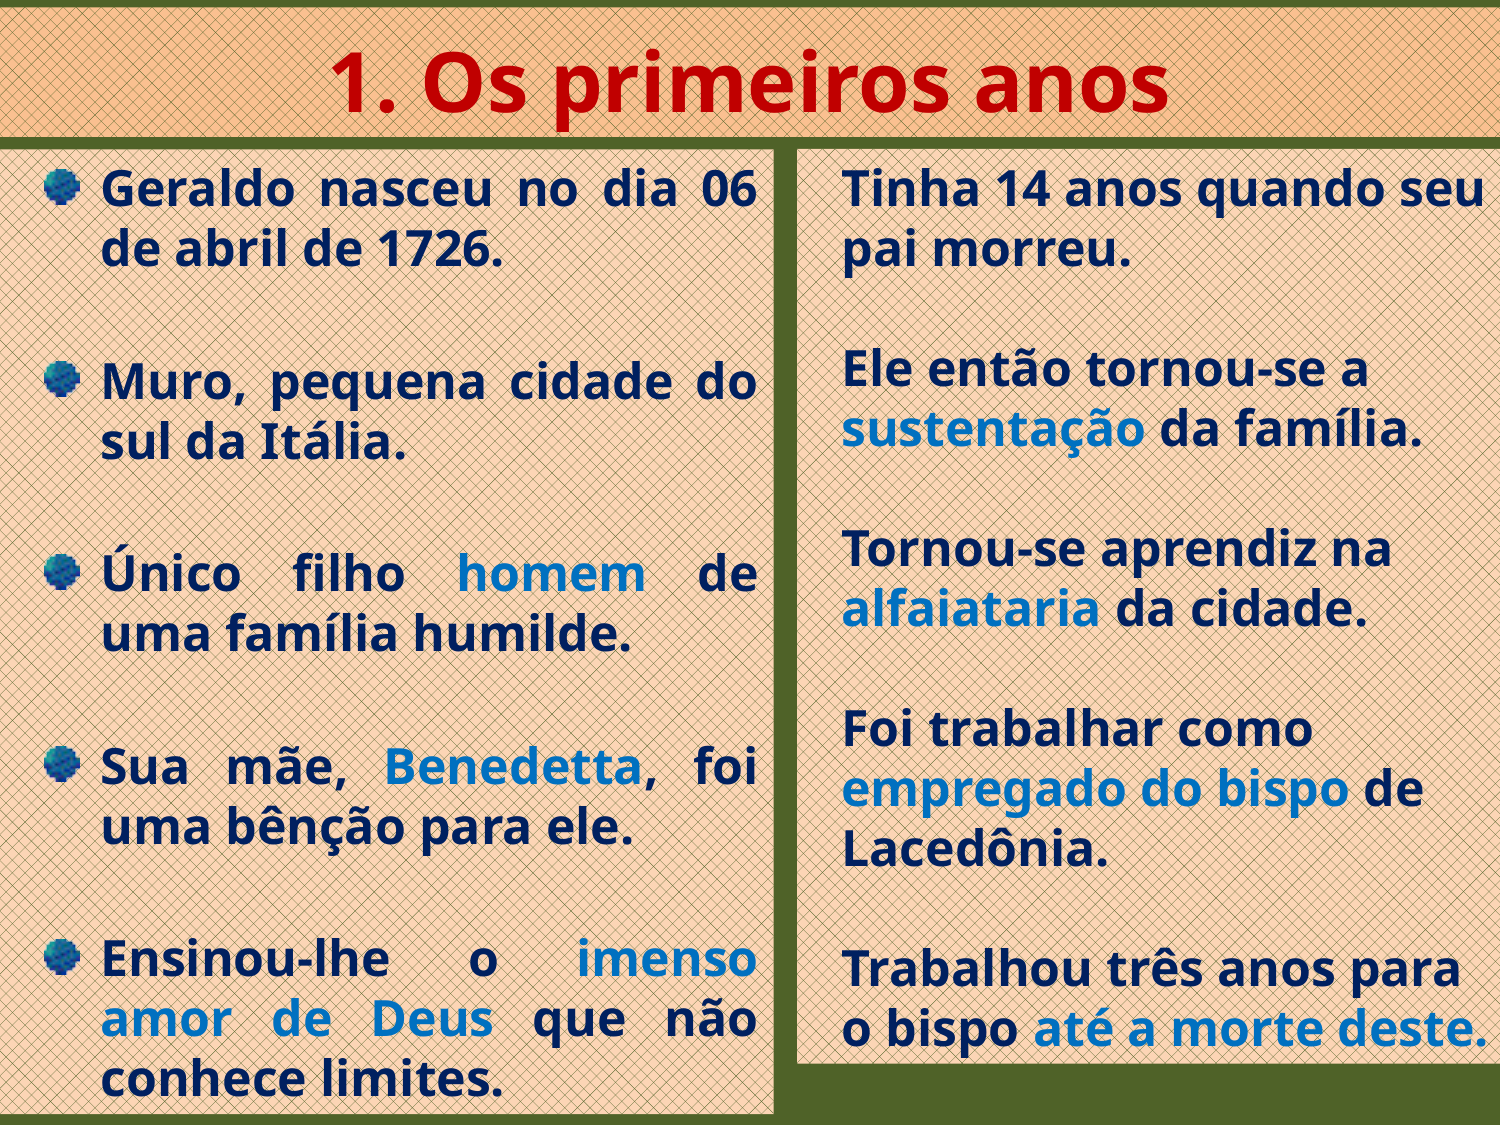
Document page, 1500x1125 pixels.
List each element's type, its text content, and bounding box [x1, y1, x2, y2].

picture [44, 361, 80, 397]
text_box Tinha 14 anos quando seu pai morreu. Ele então tornou-se a sustentação da família. Tornou-se aprendiz na alfaiataria da cidade. Foi trabalhar como empregado do bispo de Lacedônia. Trabalhou três anos para o bispo até a morte deste. [797, 148, 1500, 1064]
text_box Geraldo nasceu no dia 06 de abril de 1726. Muro, pequena cidade do sul da Itália. Único filho homem de uma família humilde. Sua mãe, Benedetta, foi uma bênção para ele. Ensinou-lhe o imenso amor de Deus que não conhece limites. [0, 149, 774, 1115]
picture [44, 939, 80, 975]
picture [44, 746, 80, 782]
picture [44, 554, 80, 590]
text_box 1. Os primeiros anos [0, 7, 1500, 137]
picture [44, 169, 80, 205]
